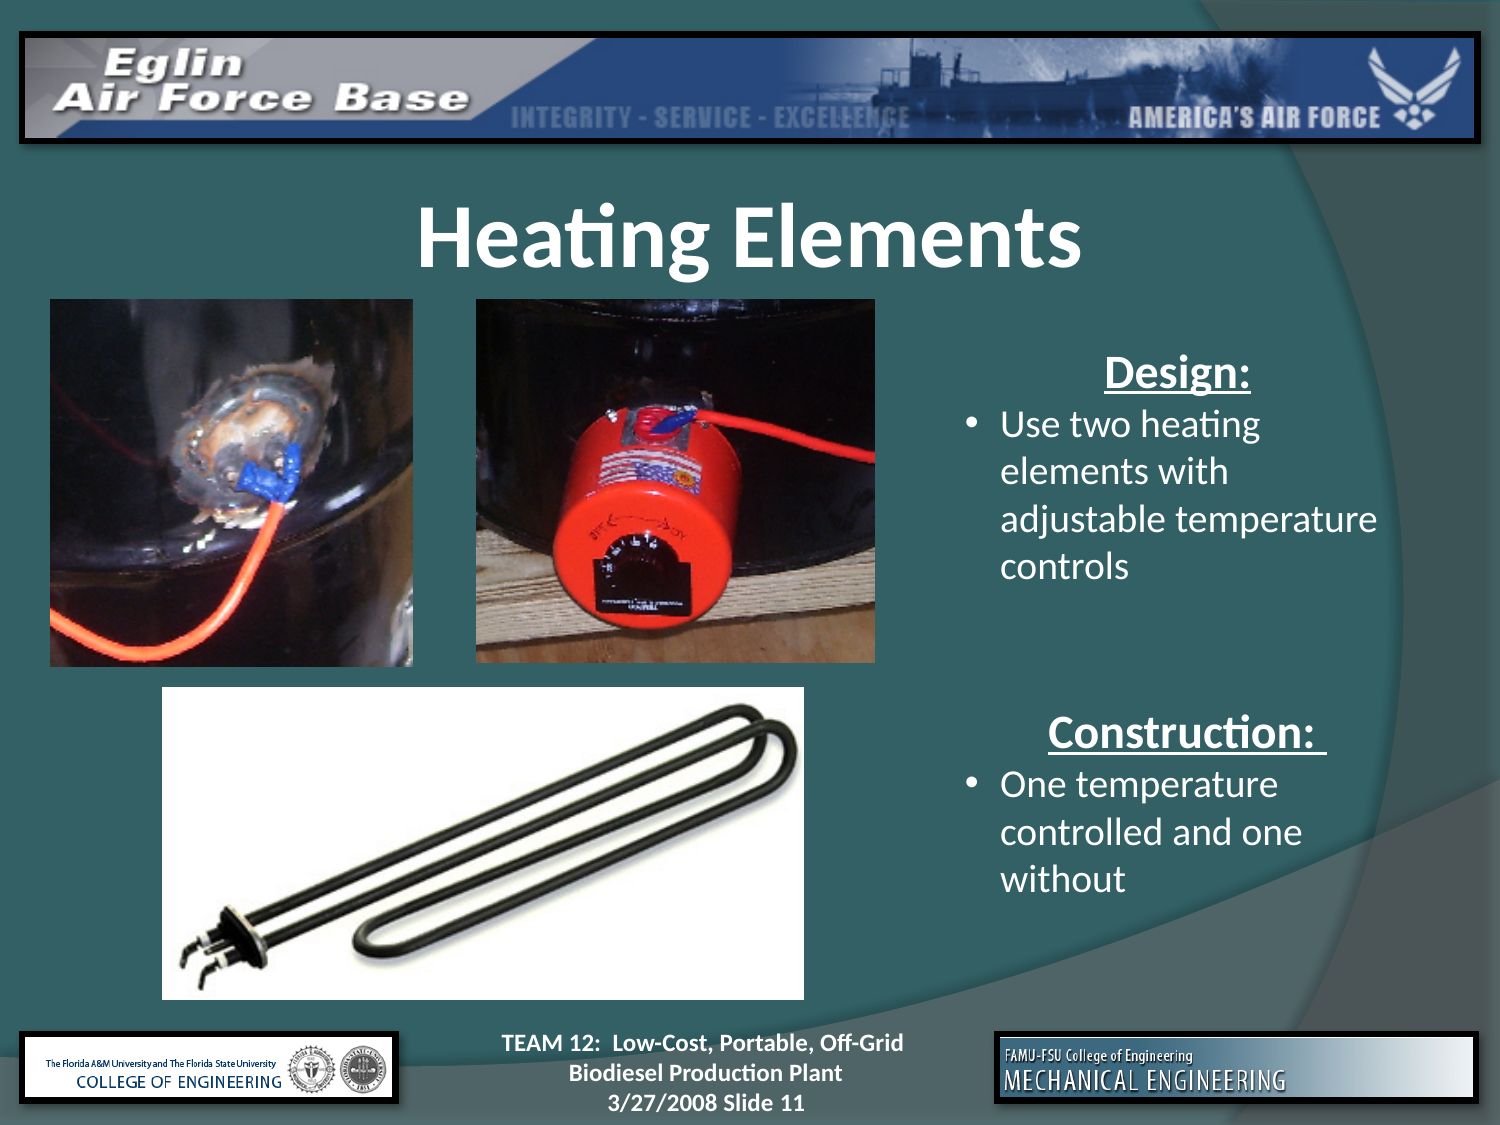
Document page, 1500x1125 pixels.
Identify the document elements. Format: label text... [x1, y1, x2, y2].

text_box Design: Use two heating elements with adjustable temperature controls [950, 332, 1406, 595]
text_box TEAM 12: Low-Cost, Portable, Off-Grid Biodiesel Production Plant 3/27/2008 Slide 11 [337, 1018, 1075, 1124]
picture [24, 1037, 393, 1098]
picture [24, 37, 1475, 139]
picture [49, 299, 413, 667]
picture [999, 1037, 1474, 1098]
picture [162, 687, 805, 1001]
title Heating Elements [74, 150, 1426, 326]
picture [476, 299, 876, 663]
text_box Construction: One temperature controlled and one without [950, 693, 1425, 908]
